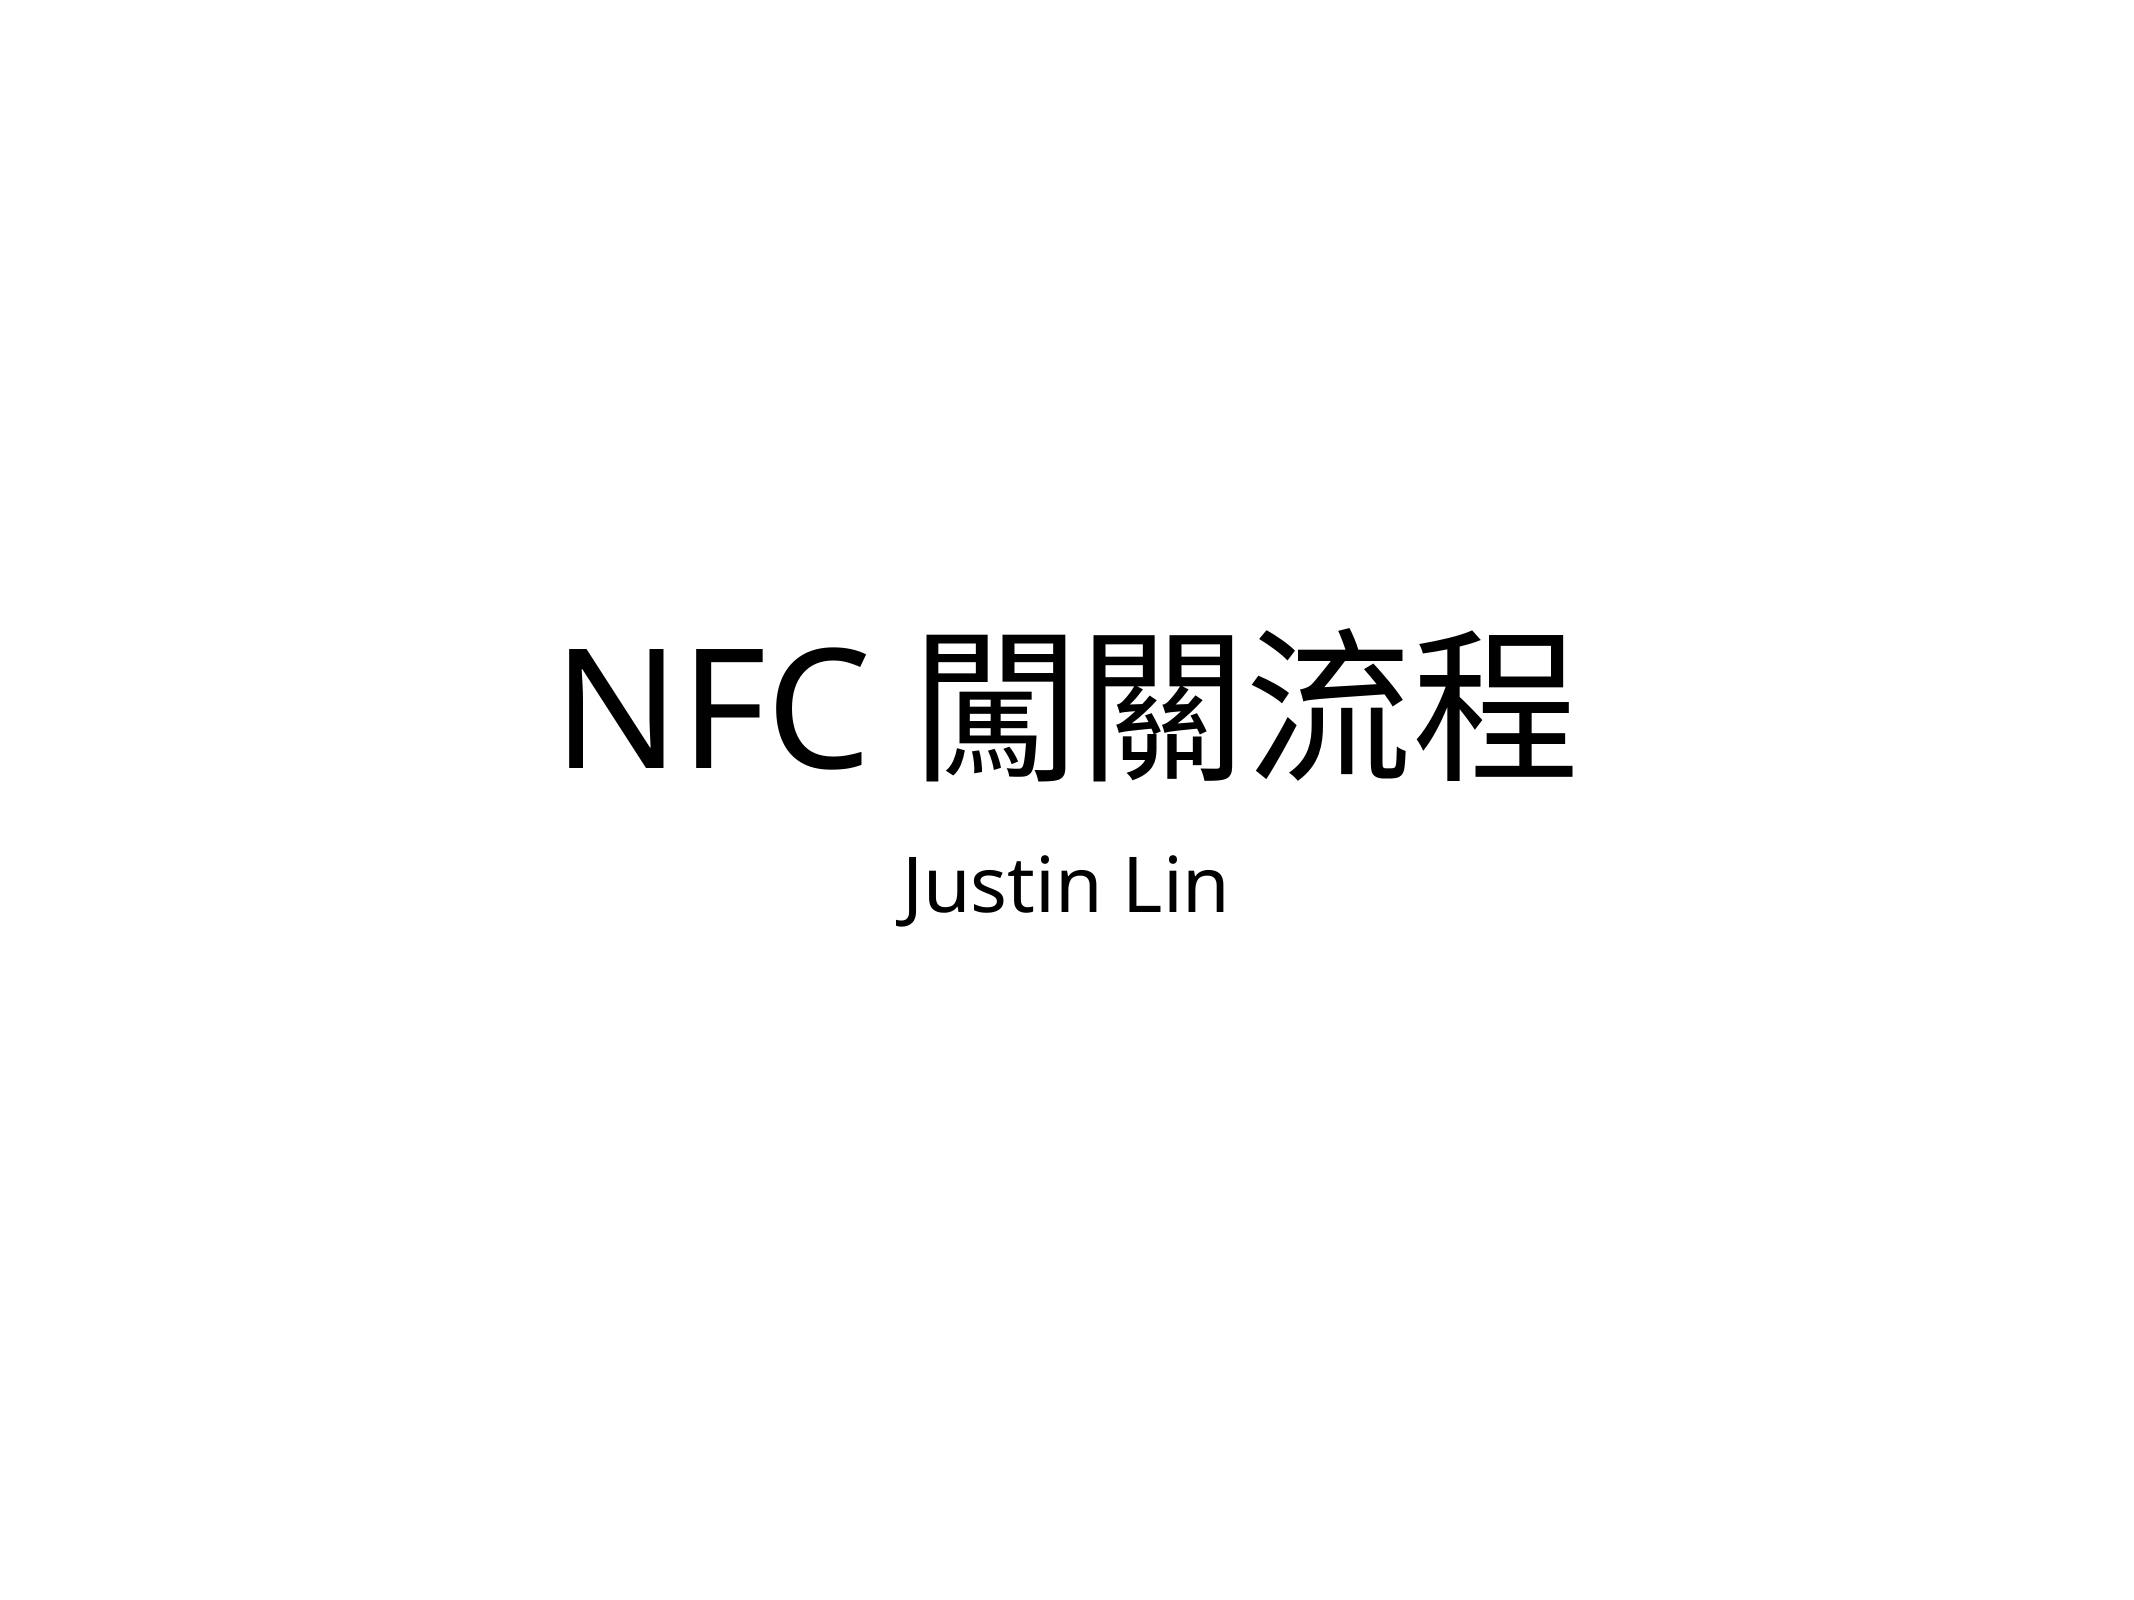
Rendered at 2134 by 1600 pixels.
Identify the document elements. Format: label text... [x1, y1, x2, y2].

title NFC闖關流程 [207, 268, 1926, 811]
subtitle Justin Lin [207, 826, 1926, 1013]
